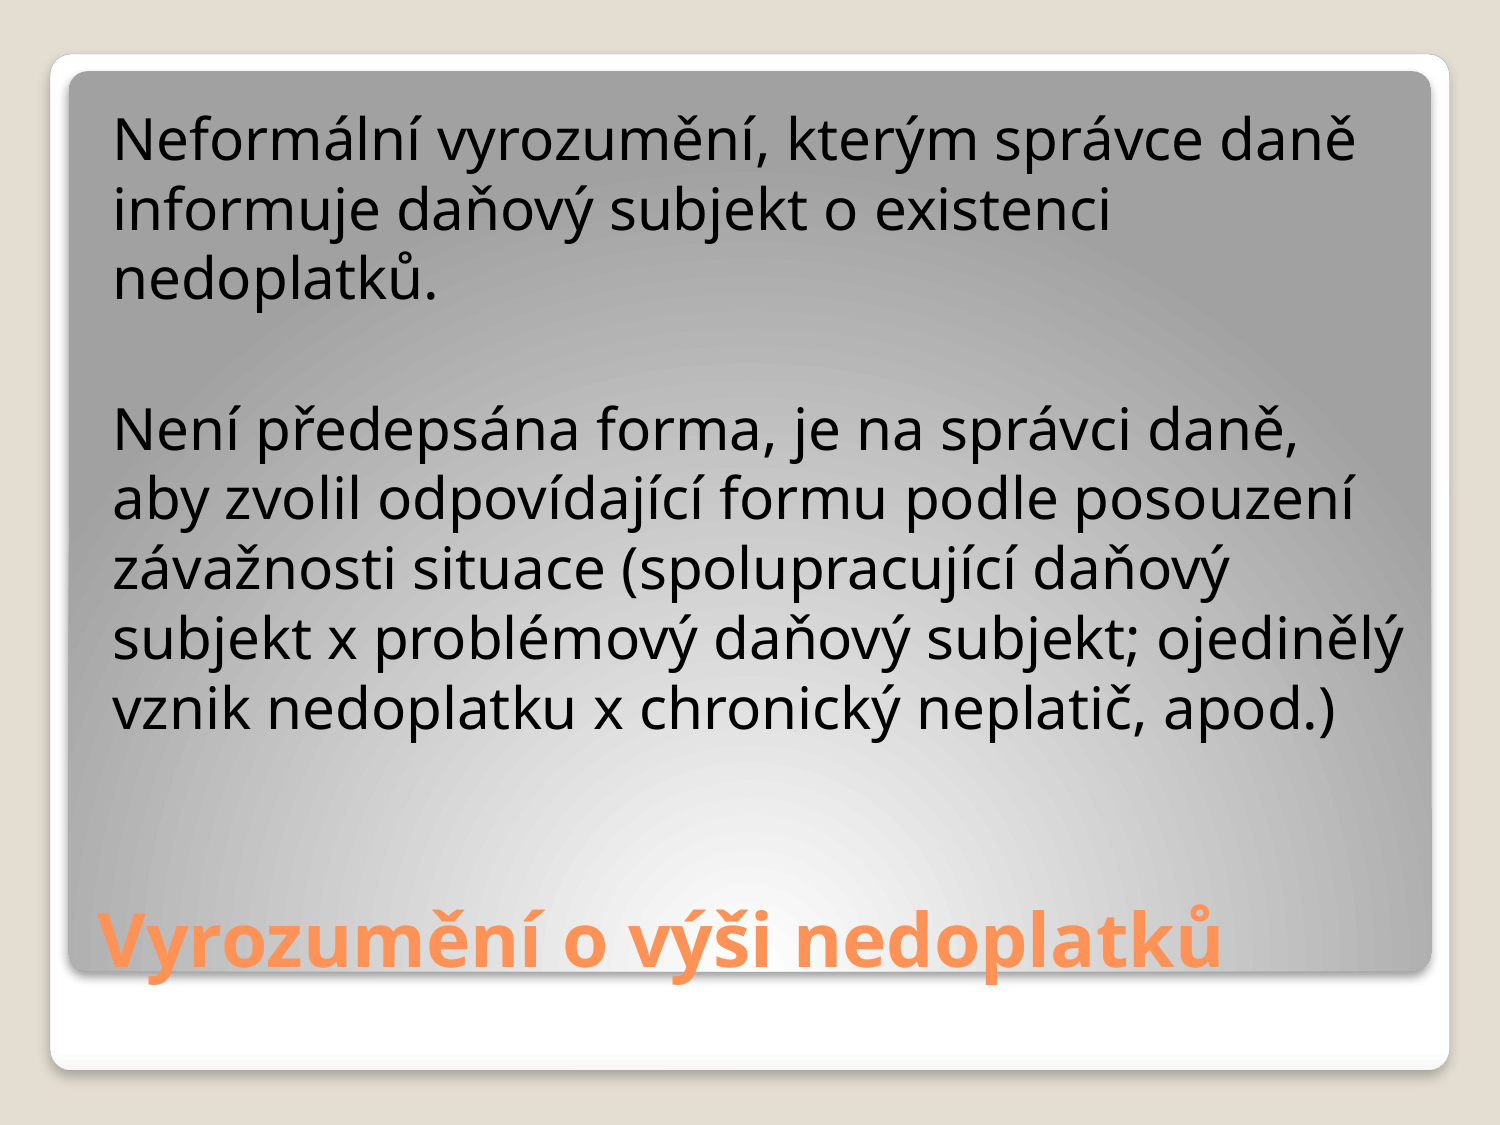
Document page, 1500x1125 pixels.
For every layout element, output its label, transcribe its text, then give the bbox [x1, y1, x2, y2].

title Vyrozumění o výši nedoplatků [82, 817, 1425, 990]
list Neformální vyrozumění, kterým správce daně informuje daňový subjekt o existenci nedoplatků. Není předepsána forma, je na správci daně, aby zvolil odpovídající formu podle posouzení závažnosti situace (spolupracující daňový subjekt x problémový daňový subjekt; ojedinělý vznik nedoplatku x chronický neplatič, apod.) [82, 86, 1425, 774]
